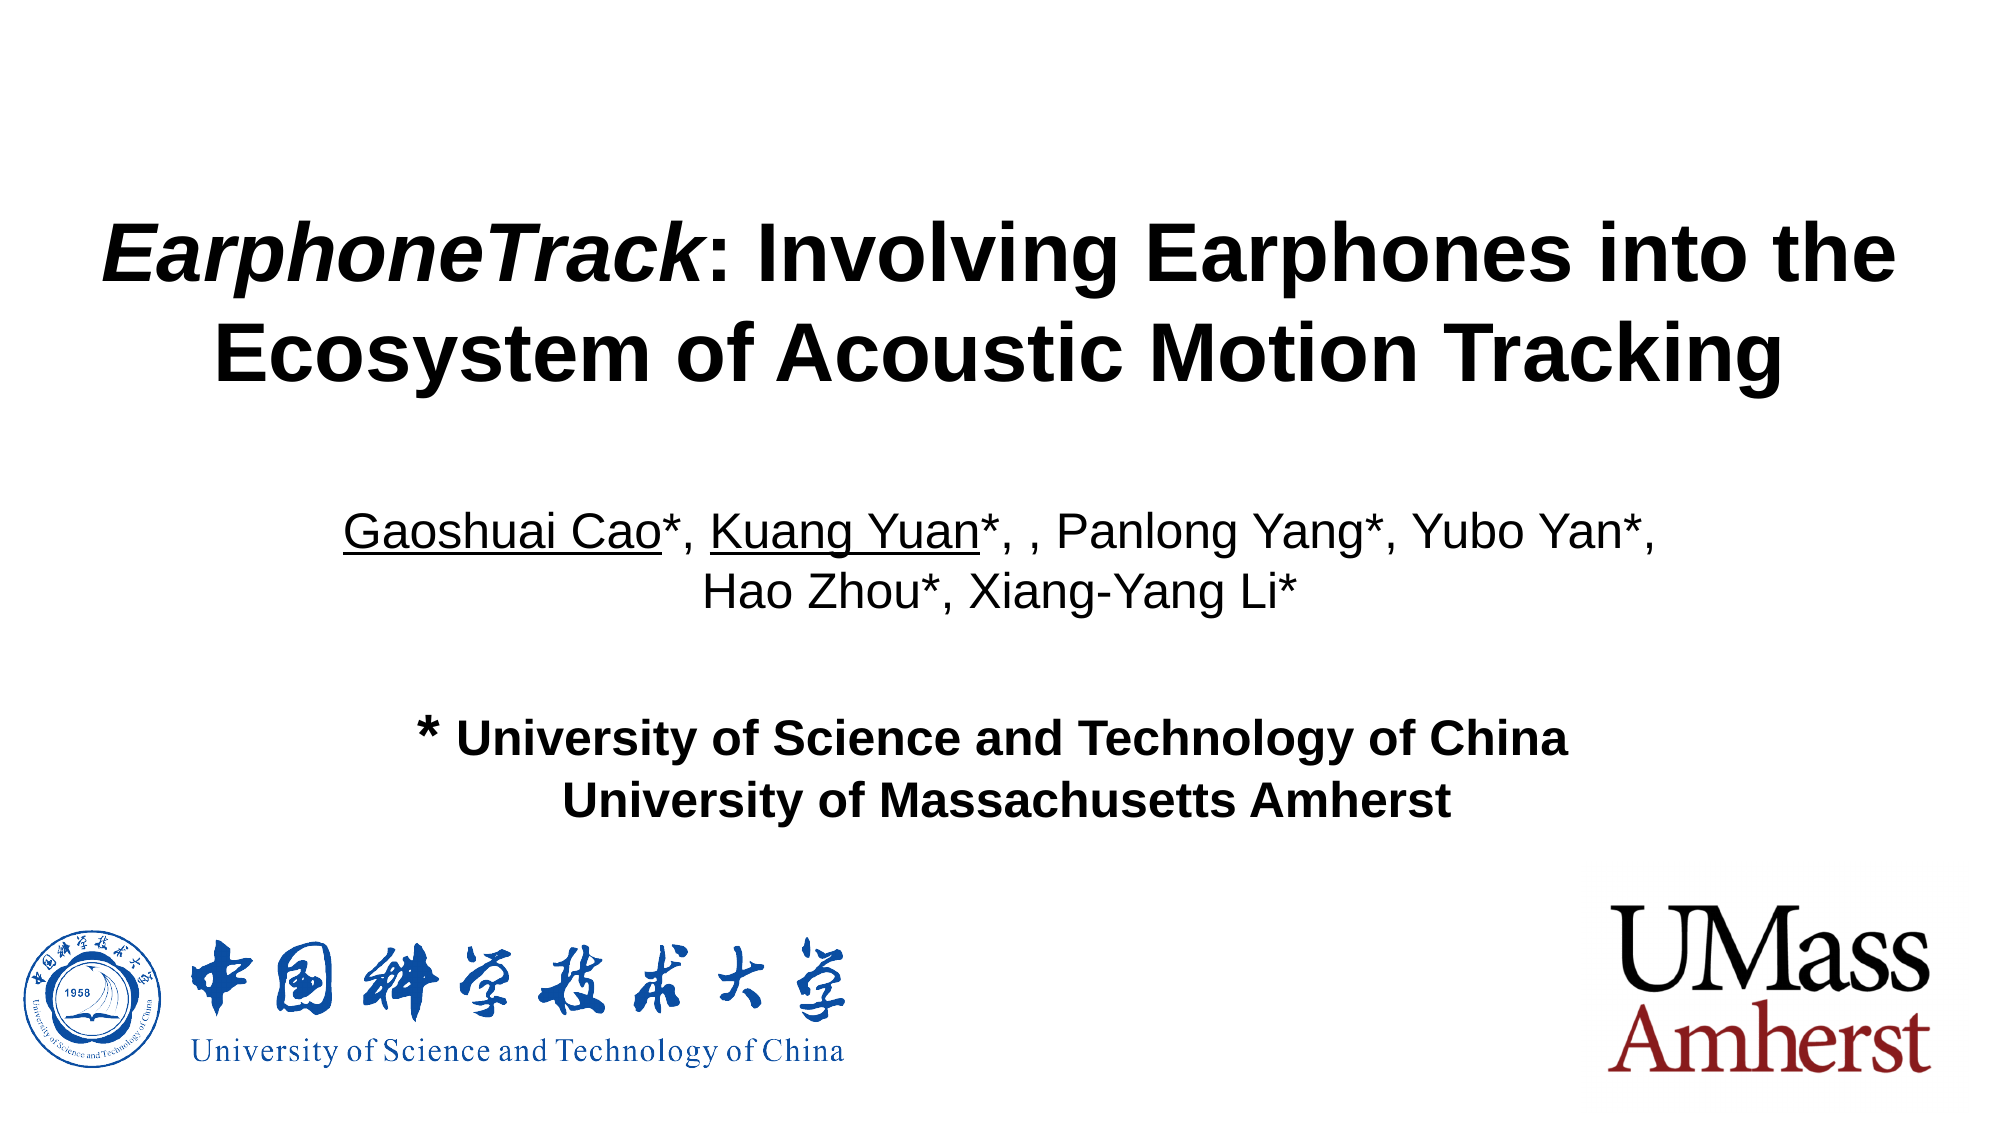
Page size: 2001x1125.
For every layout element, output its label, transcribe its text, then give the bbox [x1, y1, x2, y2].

picture [1581, 861, 1969, 1113]
text_box EarphoneTrack: Involving Earphones into the Ecosystem of Acoustic Motion Tracking [76, 190, 1924, 405]
picture [5, 920, 861, 1082]
